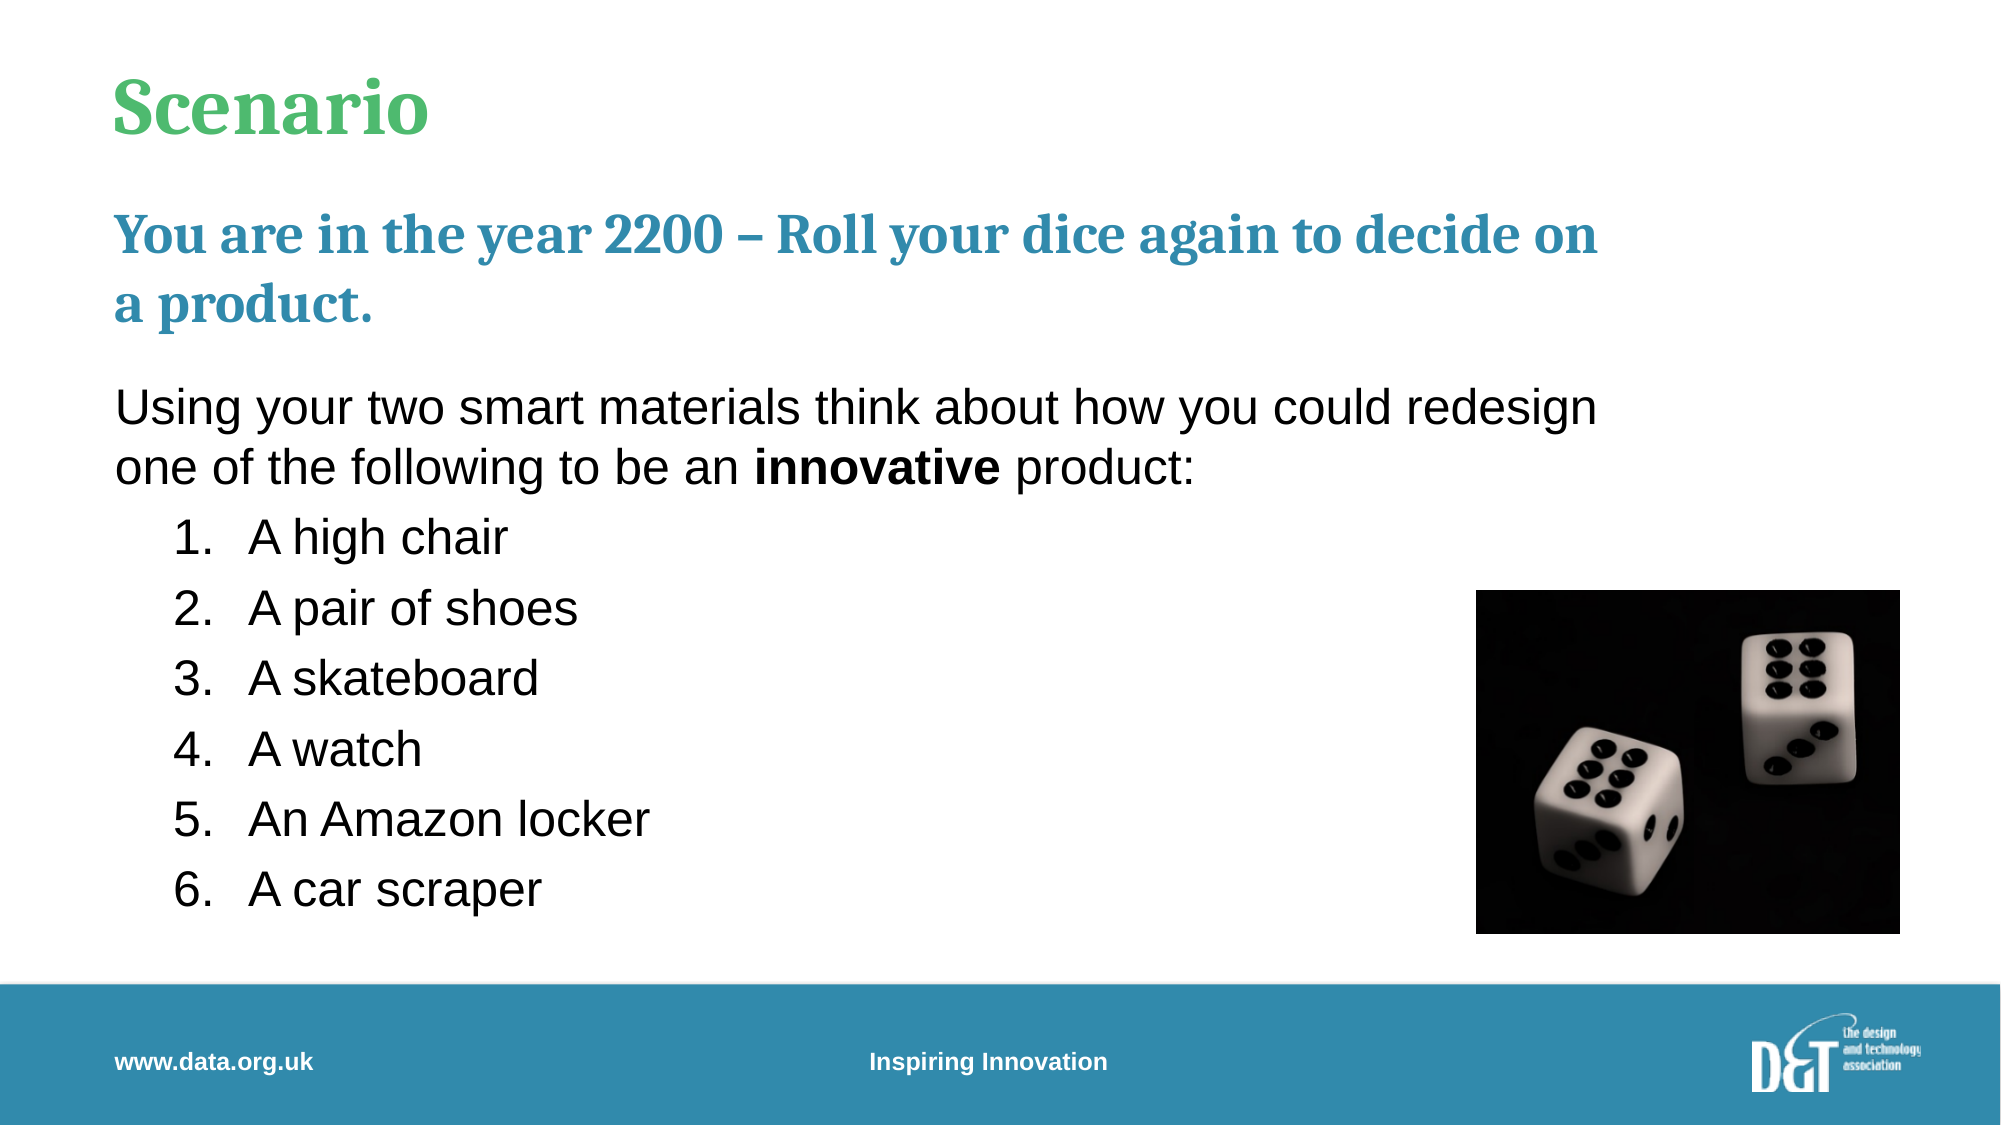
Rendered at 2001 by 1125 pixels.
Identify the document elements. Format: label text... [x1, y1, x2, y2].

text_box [1476, 590, 1901, 934]
list You are in the year 2200 – Roll your dice again to decide on a product. [99, 189, 1655, 342]
text_box Using your two smart materials think about how you could redesign one of the following to be an innovative product: A high chair A pair of shoes A skateboard A watch An Amazon locker A car scraper [99, 367, 1703, 925]
title Scenario [99, 45, 1900, 159]
